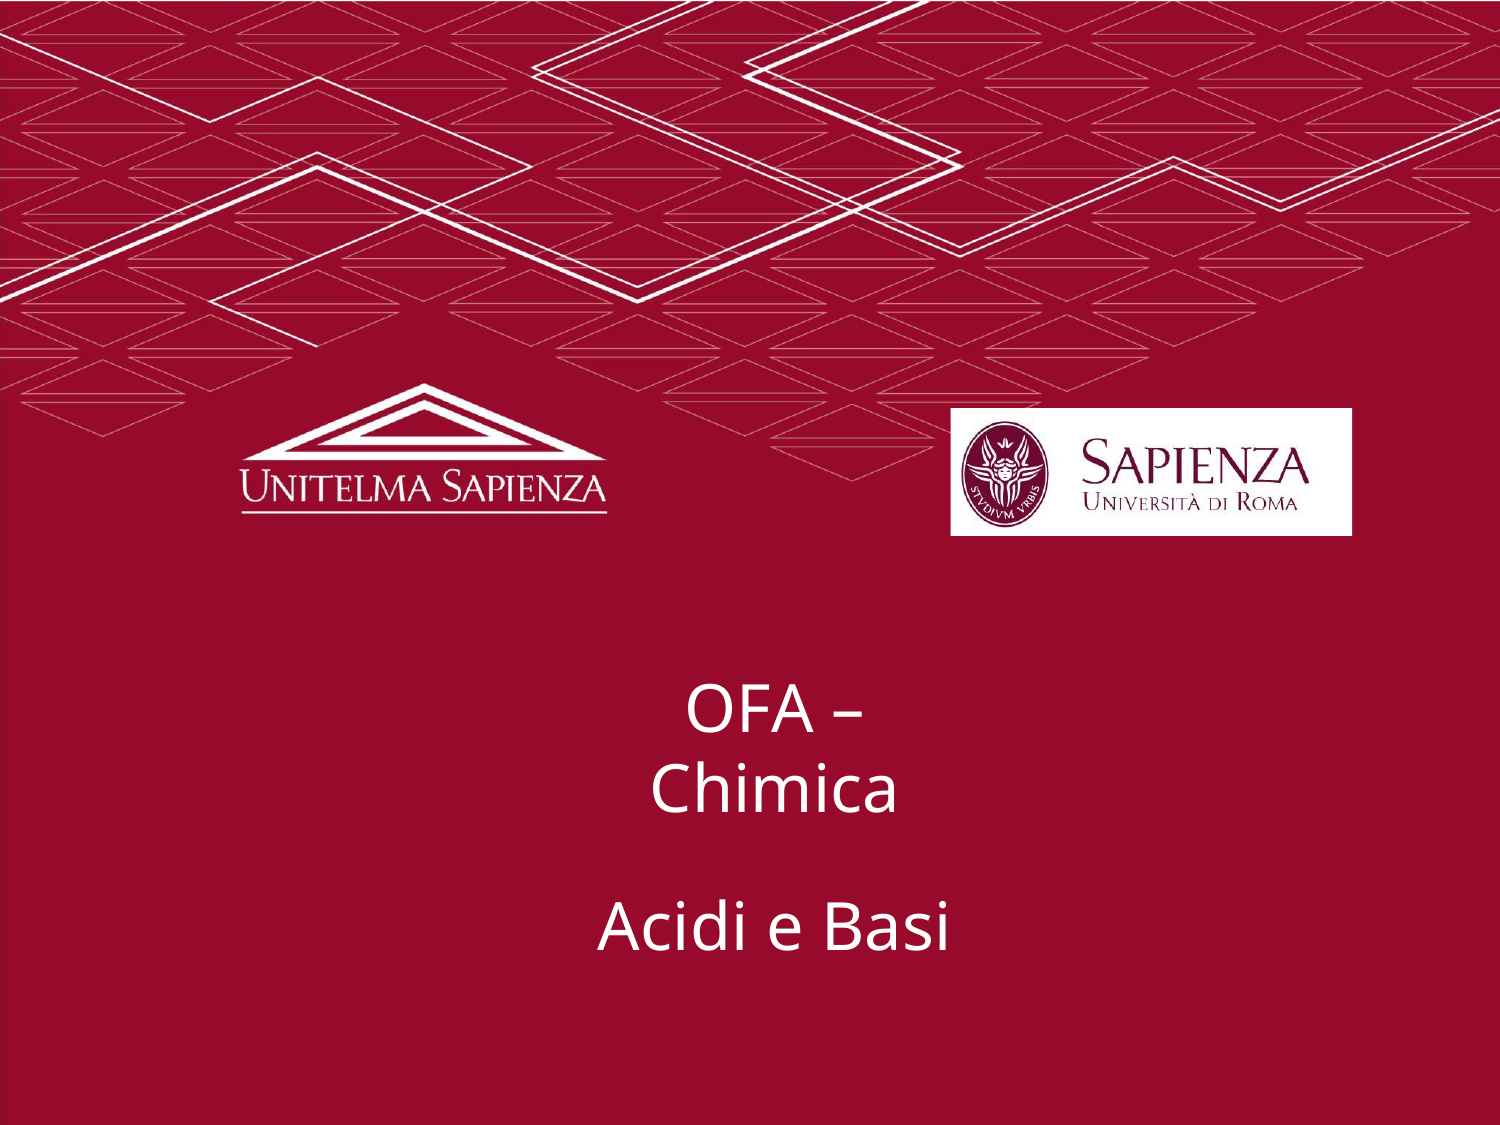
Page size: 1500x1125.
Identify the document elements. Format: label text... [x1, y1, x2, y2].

text_box [950, 408, 1353, 536]
text_box OFA – Chimica Acidi e Basi [561, 666, 989, 964]
picture [0, 1, 1500, 1125]
